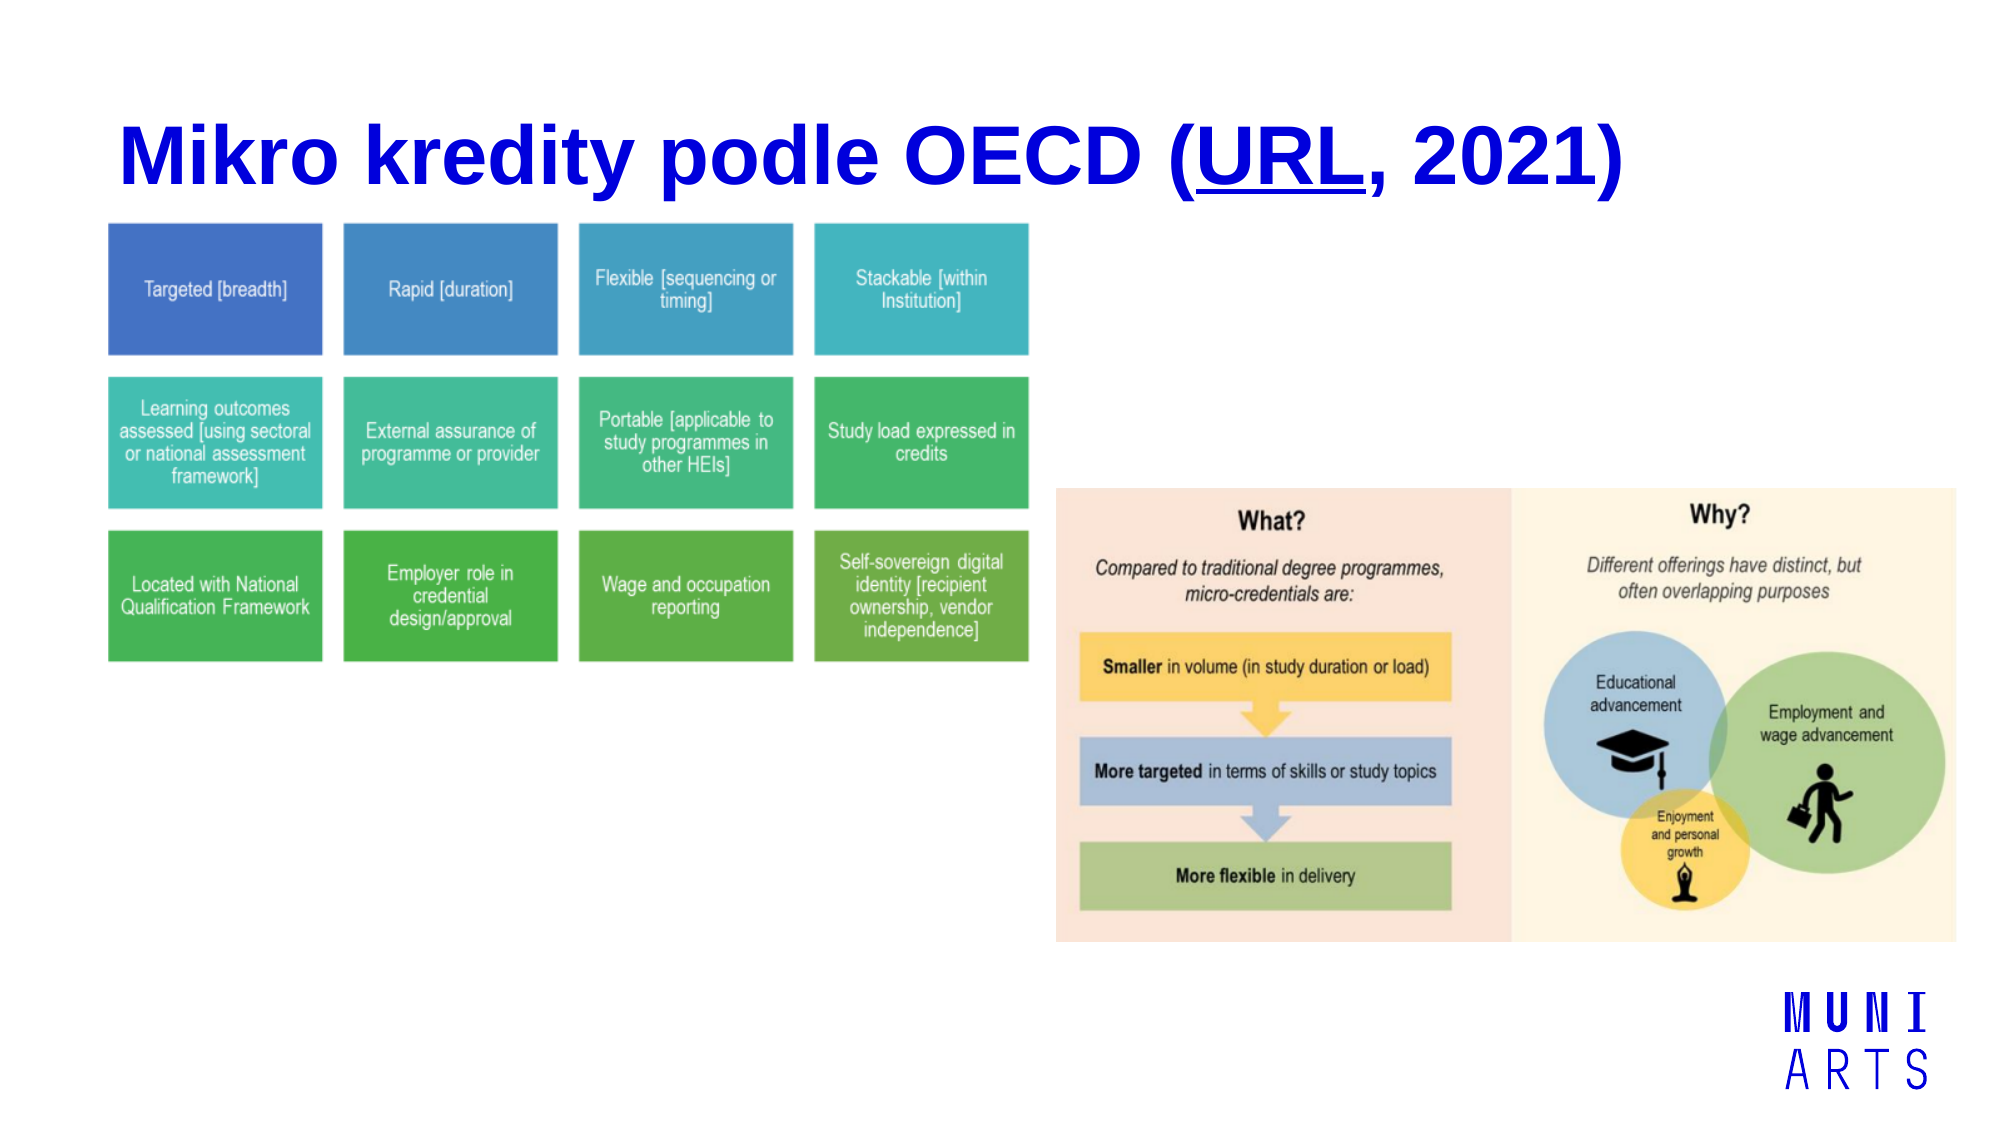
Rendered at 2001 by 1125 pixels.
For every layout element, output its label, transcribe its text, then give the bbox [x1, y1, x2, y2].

title Mikro kredity podle OECD (URL, 2021) [118, 118, 1883, 193]
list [97, 214, 1057, 679]
picture [1055, 488, 1960, 942]
